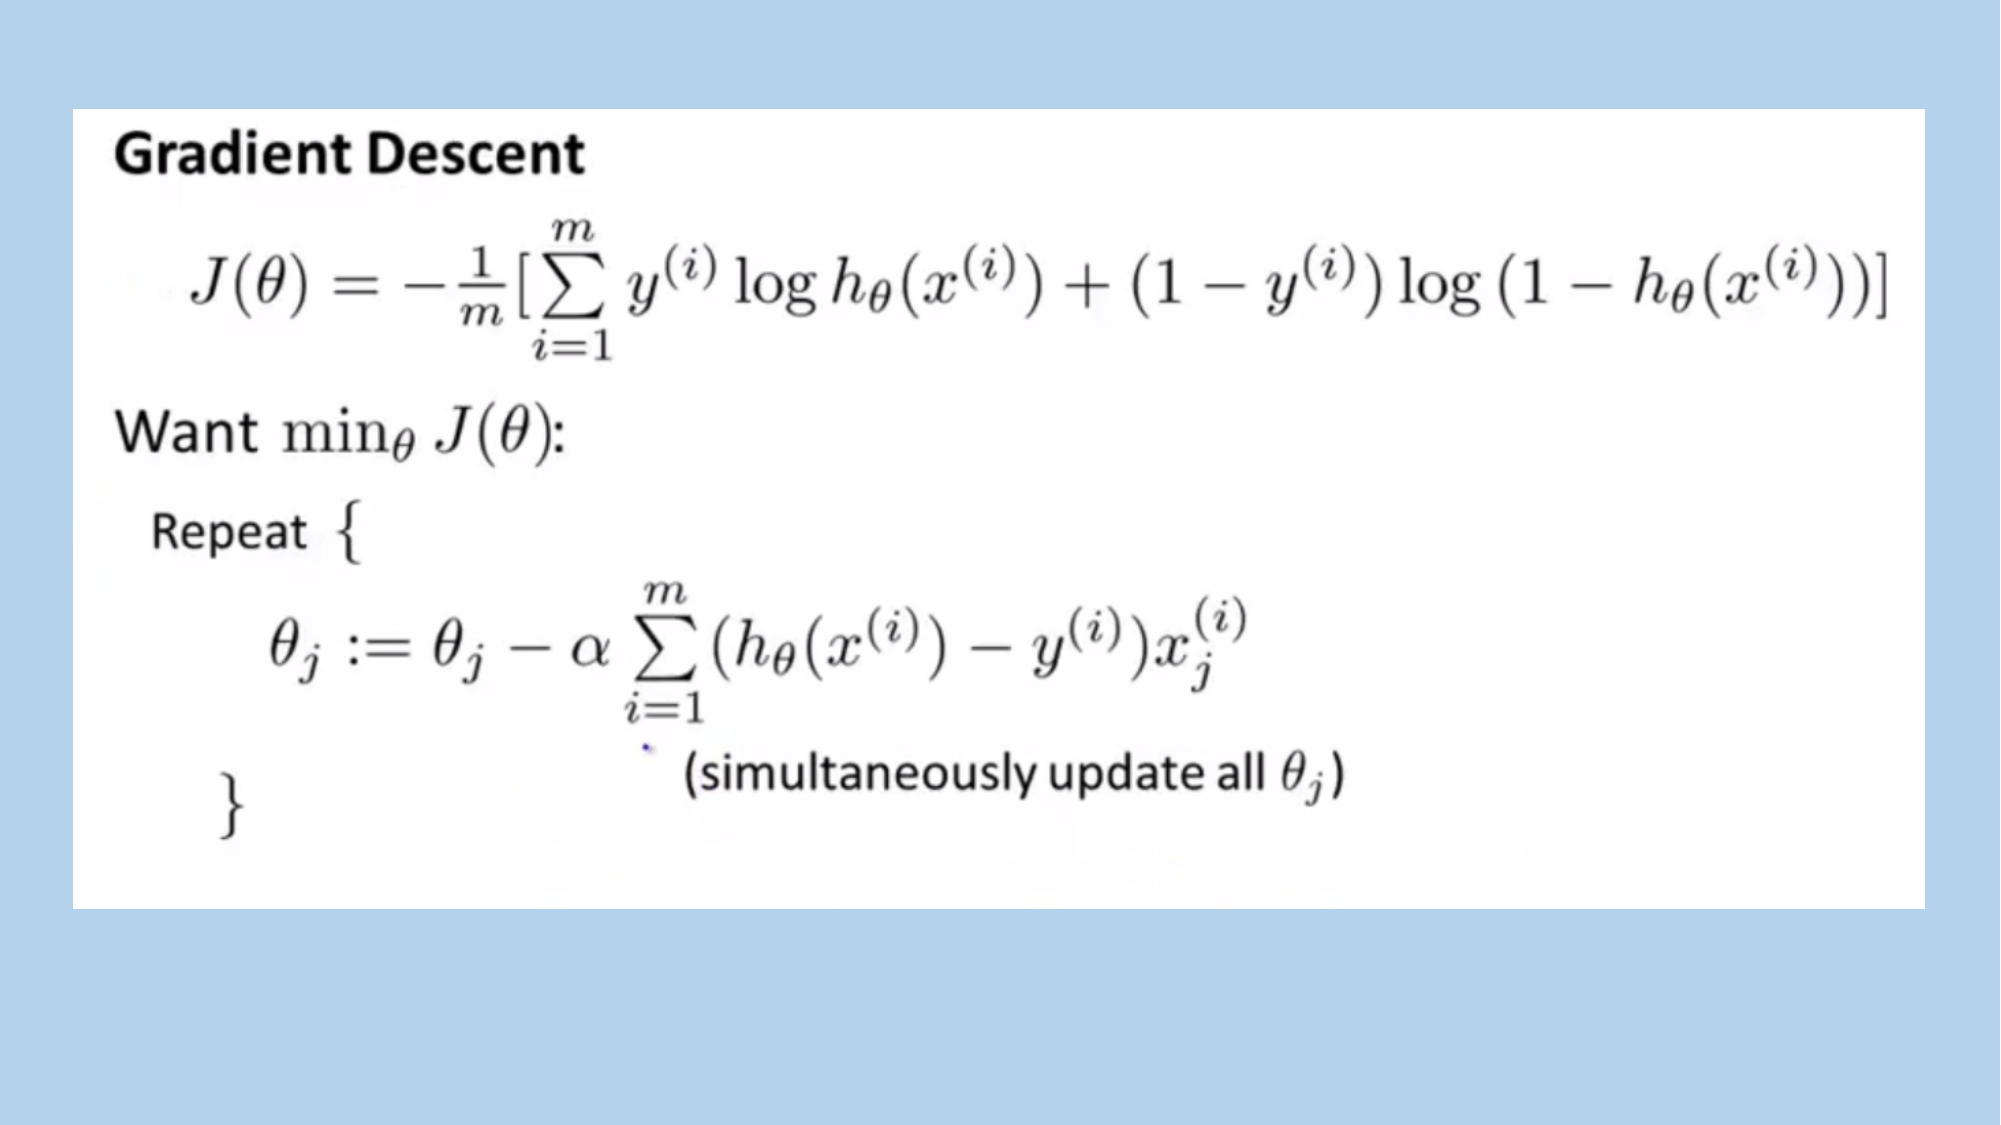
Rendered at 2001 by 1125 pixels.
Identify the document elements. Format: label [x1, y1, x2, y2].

picture [73, 108, 1925, 909]
